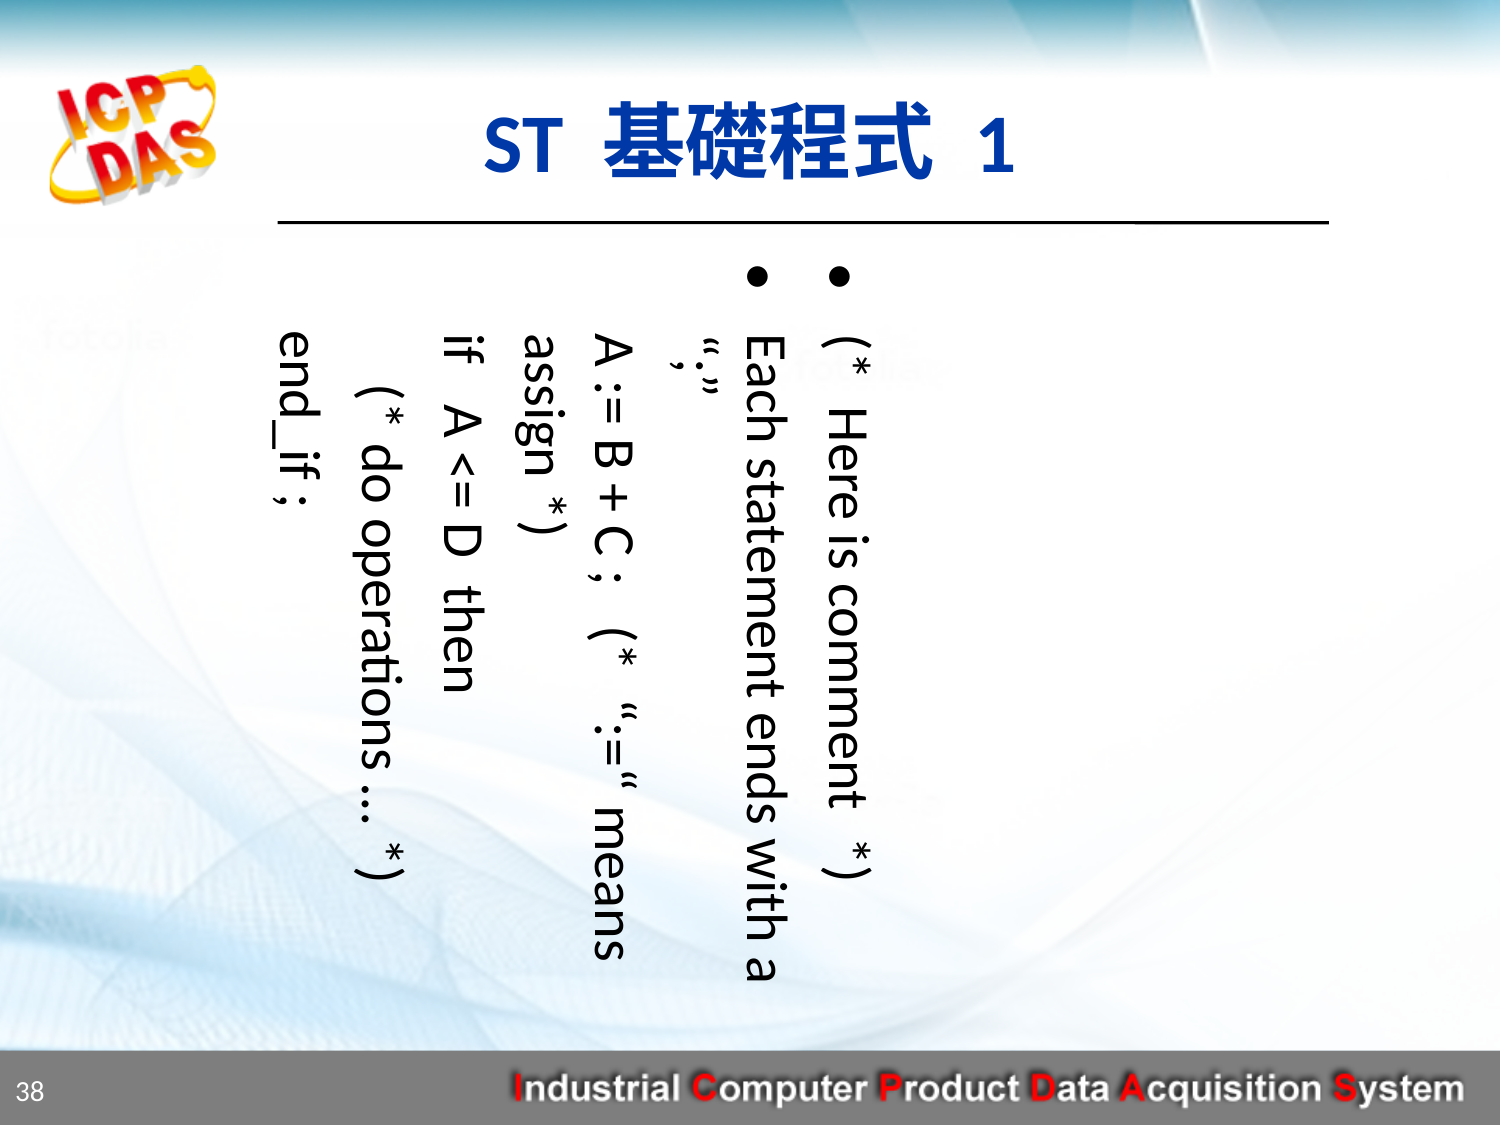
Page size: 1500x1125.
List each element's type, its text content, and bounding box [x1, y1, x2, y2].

title ST 基礎程式 1 [74, 44, 1426, 233]
slide_number 38 [0, 1054, 176, 1125]
picture [0, 0, 1500, 1125]
list (* Here is comment *) Each statement ends with a “;” A := B + C ; (* “:=“ means assign *) if A <= D then (* do operations … *) end_if ; [74, 262, 1426, 1006]
